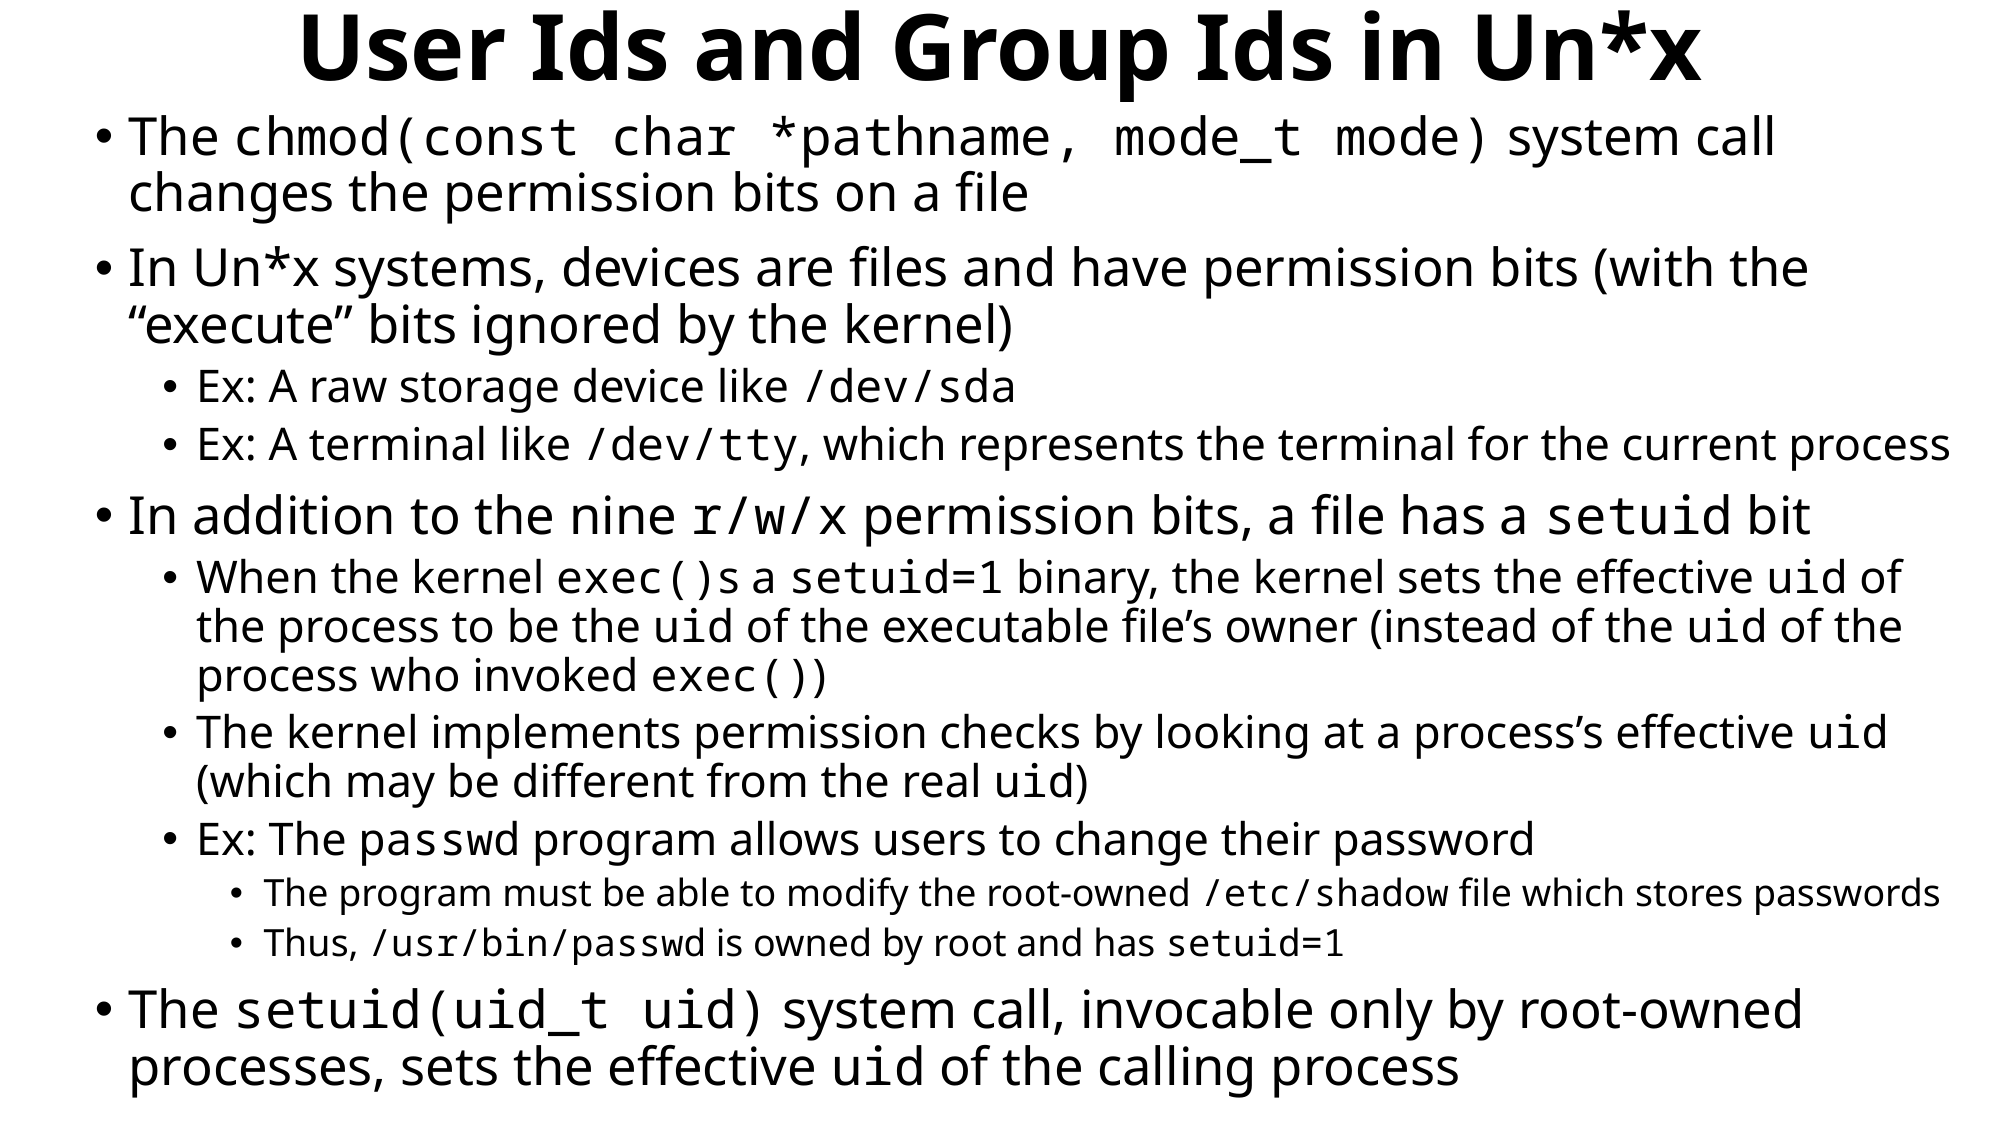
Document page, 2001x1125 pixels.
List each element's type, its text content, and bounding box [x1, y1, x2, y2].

list The chmod(const char *pathname, mode_t mode) system call changes the permission bits on a file In Un*x systems, devices are files and have permission bits (with the “execute” bits ignored by the kernel) Ex: A raw storage device like /dev/sda Ex: A terminal like /dev/tty, which represents the terminal for the current process In addition to the nine r/w/x permission bits, a file has a setuid bit When the kernel exec()s a setuid=1 binary, the kernel sets the effective uid of the process to be the uid of the executable file’s owner (instead of the uid of the process who invoked exec()) The kernel implements permission checks by looking at a process’s effective uid (which may be different from the real uid) Ex: The passwd program allows users to change their password The program must be able to modify the root-owned /etc/shadow file which stores passwords Thus, /usr/bin/passwd is owned by root and has setuid=1 The setuid(uid_t uid) system call, invocable only by root-owned processes, sets the effective uid of the calling process [79, 102, 1977, 1125]
title User Ids and Group Ids in Un*x [137, 0, 1863, 102]
